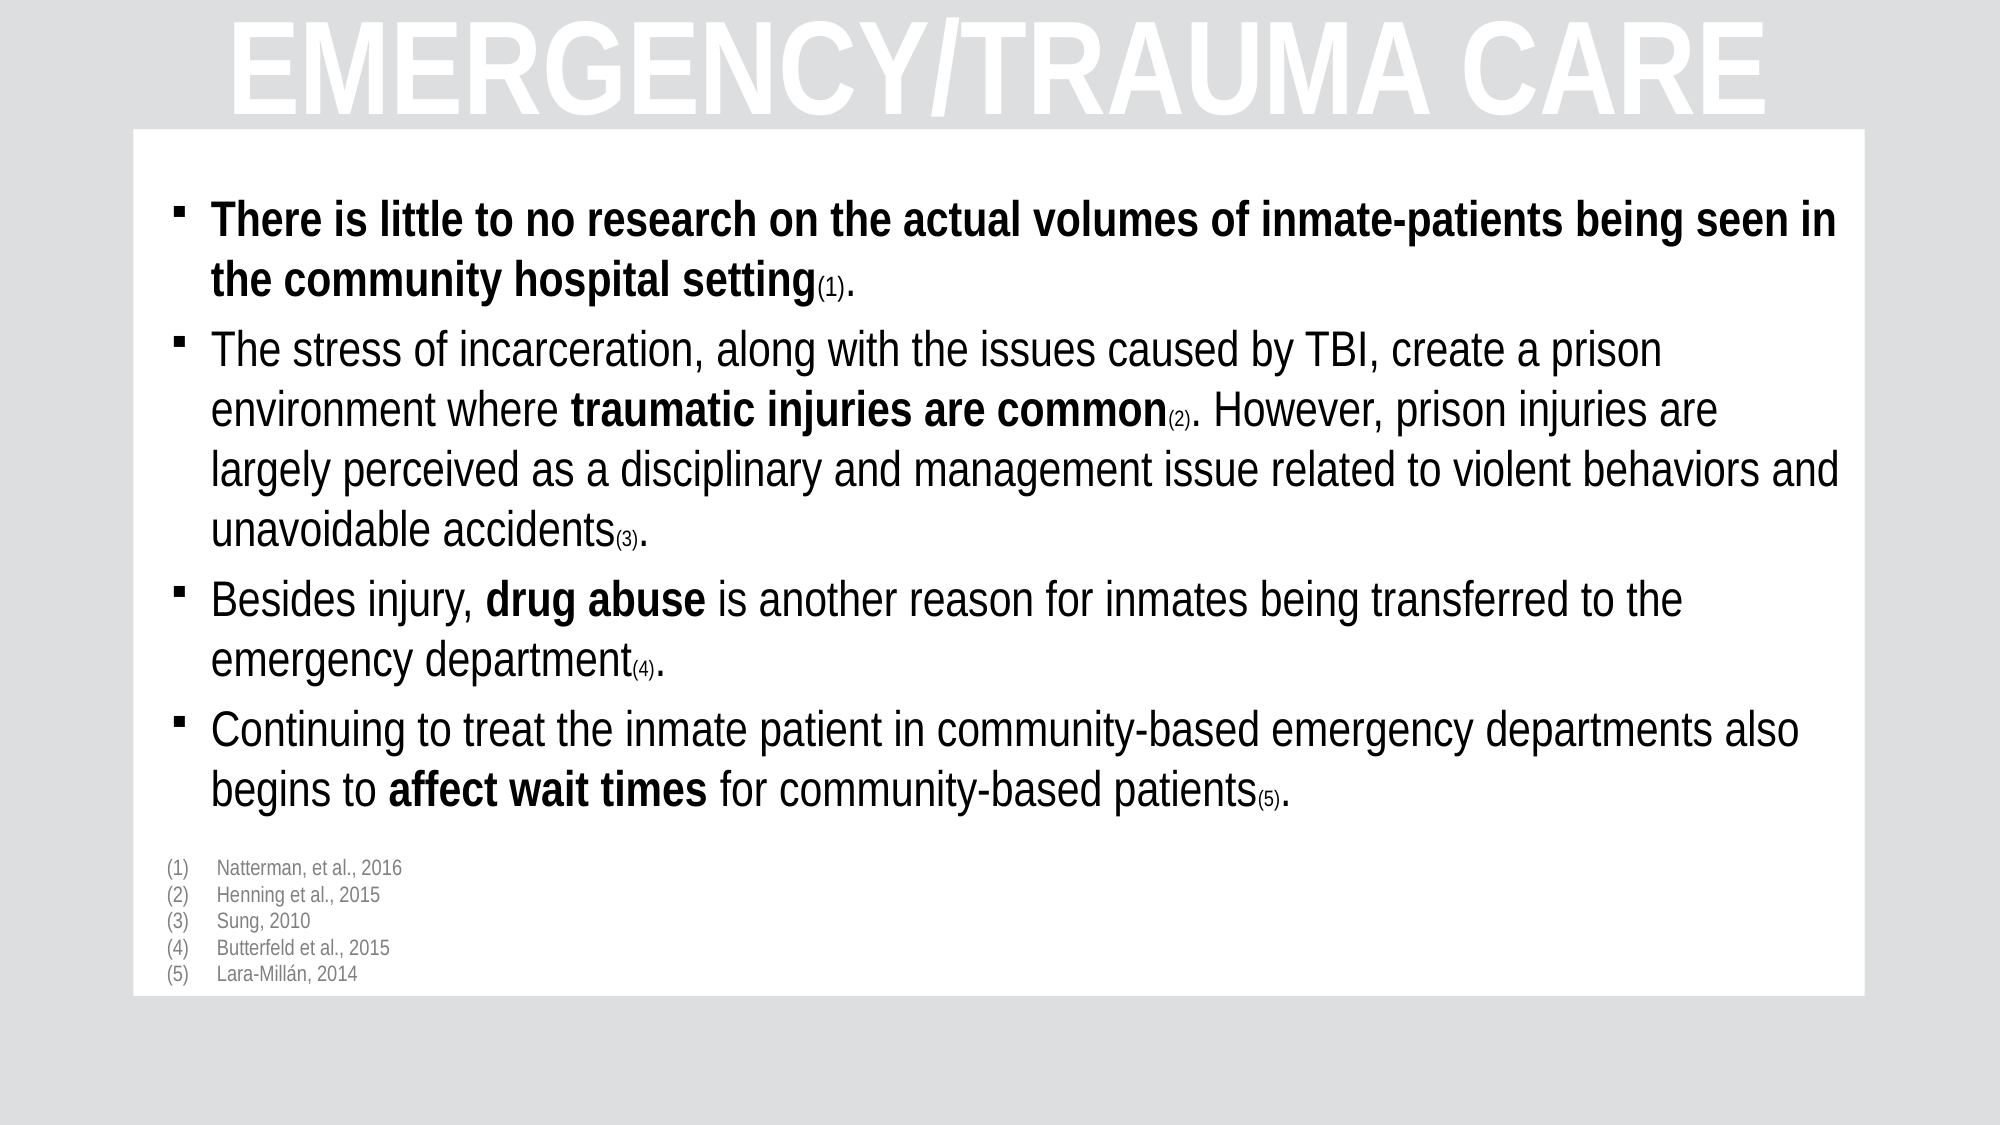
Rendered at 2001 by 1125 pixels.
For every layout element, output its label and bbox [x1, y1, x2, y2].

text_box [0, 0, 2000, 1125]
